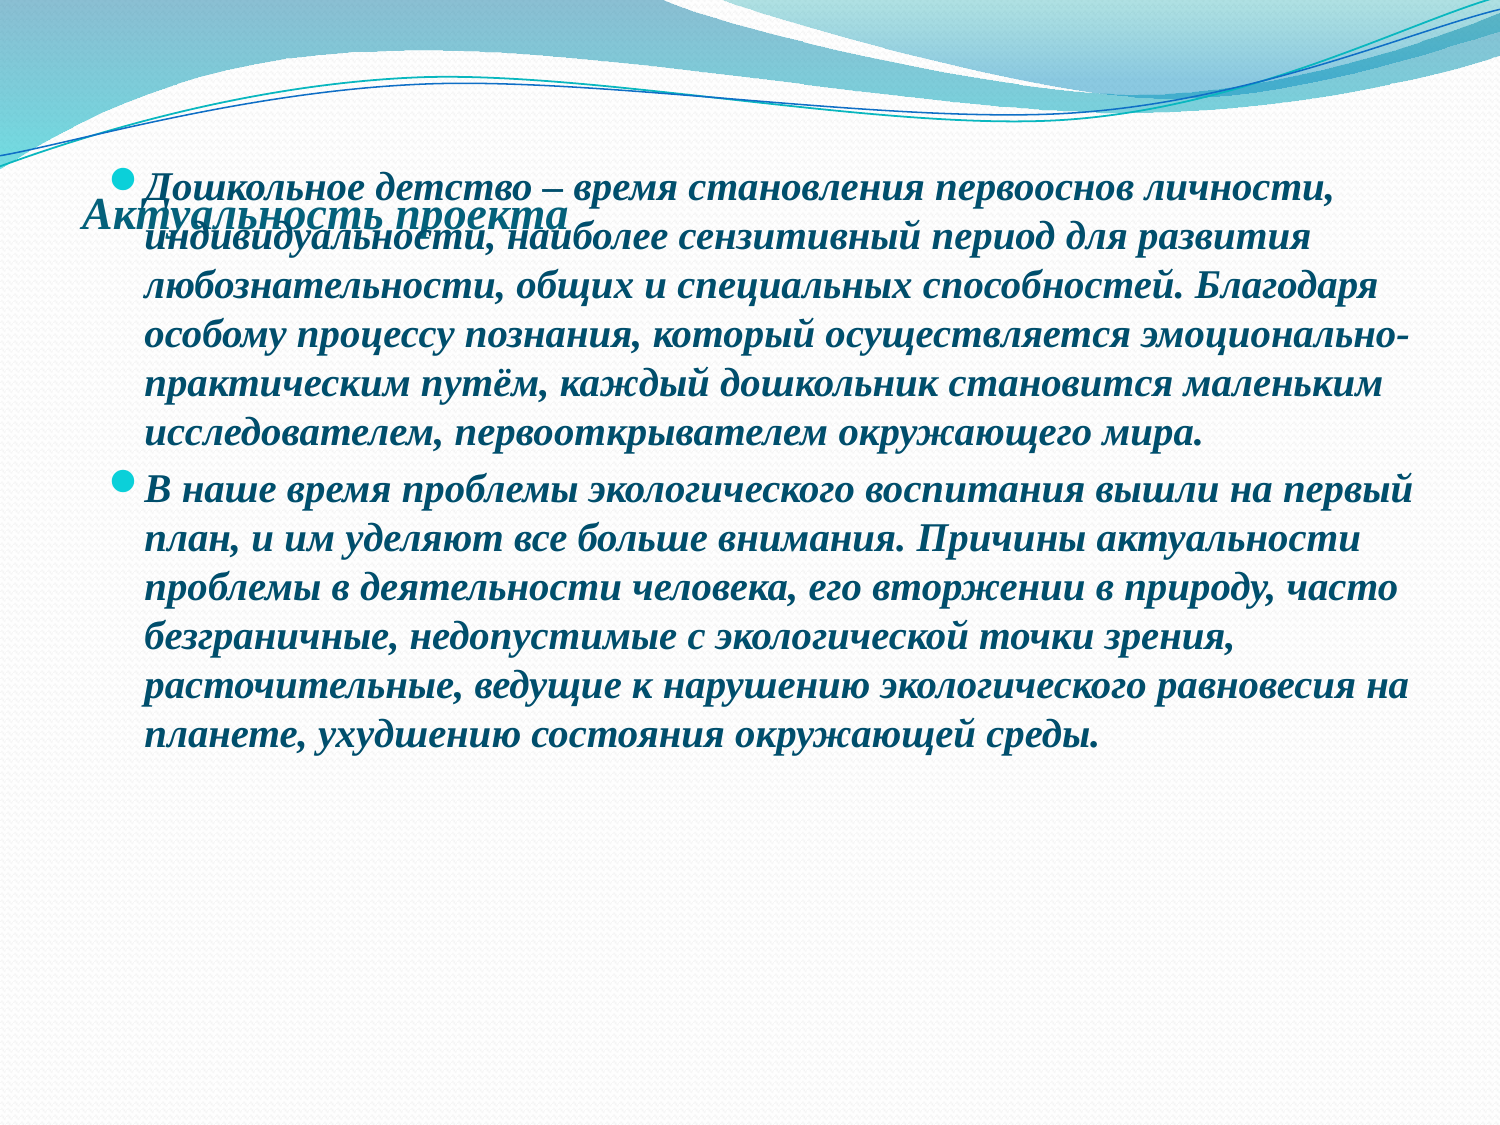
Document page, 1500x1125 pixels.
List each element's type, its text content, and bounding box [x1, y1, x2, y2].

title Актуальность проекта [82, 175, 93, 364]
list Дошкольное детство – время становления первооснов личности, индивидуальности, наиболее сензитивный период для развития любознательности, общих и специальных способностей. Благодаря особому процессу познания, который осуществляется эмоционально-практическим путём, каждый дошкольник становится маленьким исследователем, первооткрывателем окружающего мира. В наше время проблемы экологического воспитания вышли на первый план, и им уделяют все больше внимания. Причины актуальности проблемы в деятельности человека, его вторжении в природу, часто безграничные, недопустимые с экологической точки зрения, расточительные, ведущие к нарушению экологического равновесия на планете, ухудшению состояния окружающей среды. [93, 152, 1444, 873]
